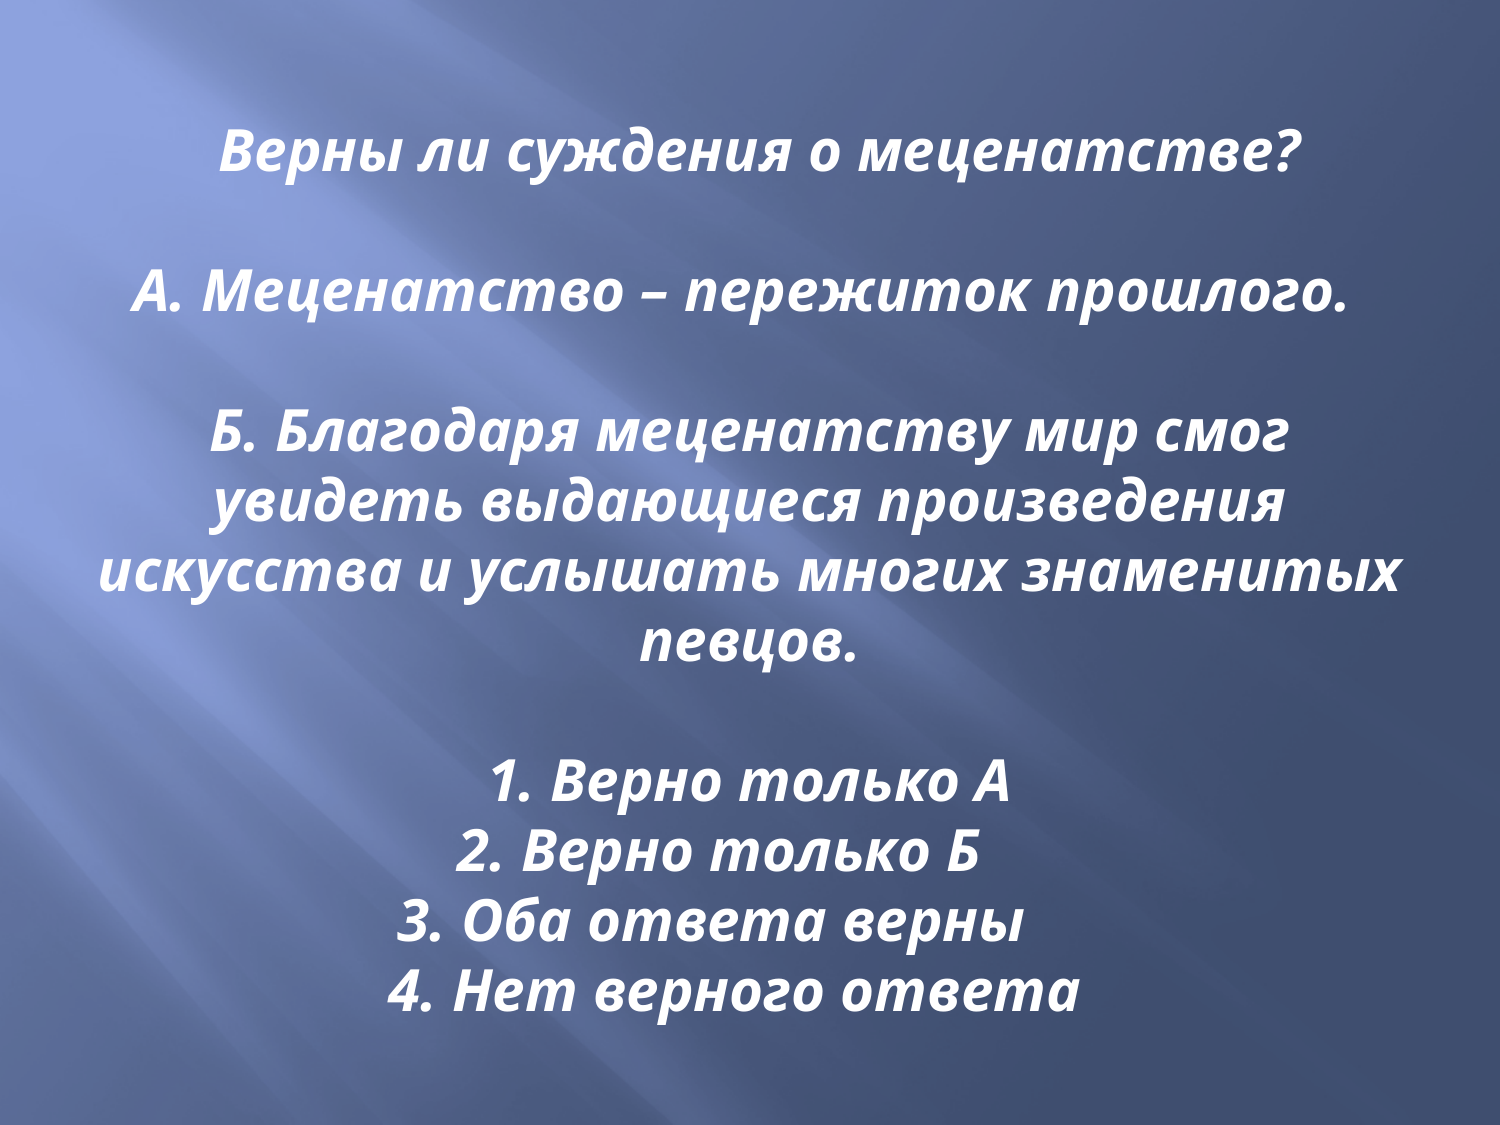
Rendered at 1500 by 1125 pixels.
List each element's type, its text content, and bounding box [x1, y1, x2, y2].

text_box Верны ли суждения о меценатстве? А. Меценатство – пережиток прошлого. Б. Благодаря меценатству мир смог увидеть выдающиеся произведения искусства и услышать многих знаменитых певцов. 1. Верно только А 2. Верно только Б 3. Оба ответа верны 4. Нет верного ответа [70, 105, 1430, 1075]
